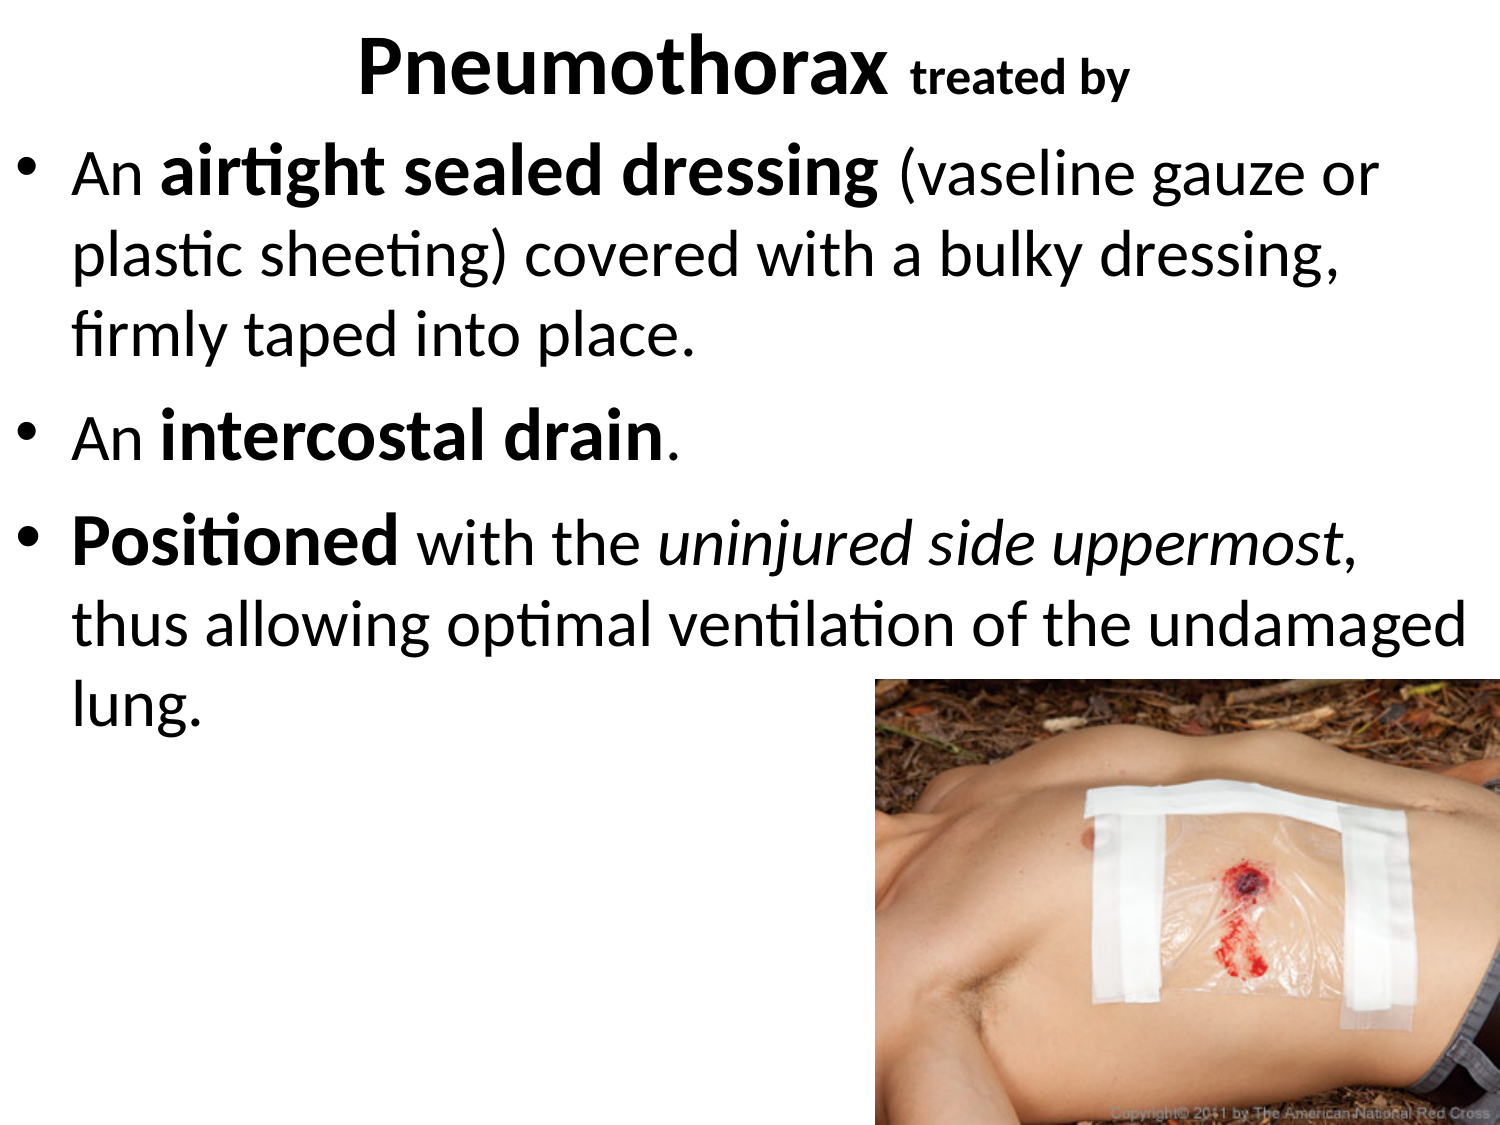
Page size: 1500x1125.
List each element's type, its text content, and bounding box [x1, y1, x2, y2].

list An airtight sealed dressing (vaseline gauze or plastic sheeting) covered with a bulky dressing, firmly taped into place. An intercostal drain. Positioned with the uninjured side uppermost, thus allowing optimal ventilation of the undamaged lung. [0, 112, 1500, 855]
title Pneumothorax treated by [75, 0, 1425, 112]
picture [874, 679, 1500, 1125]
